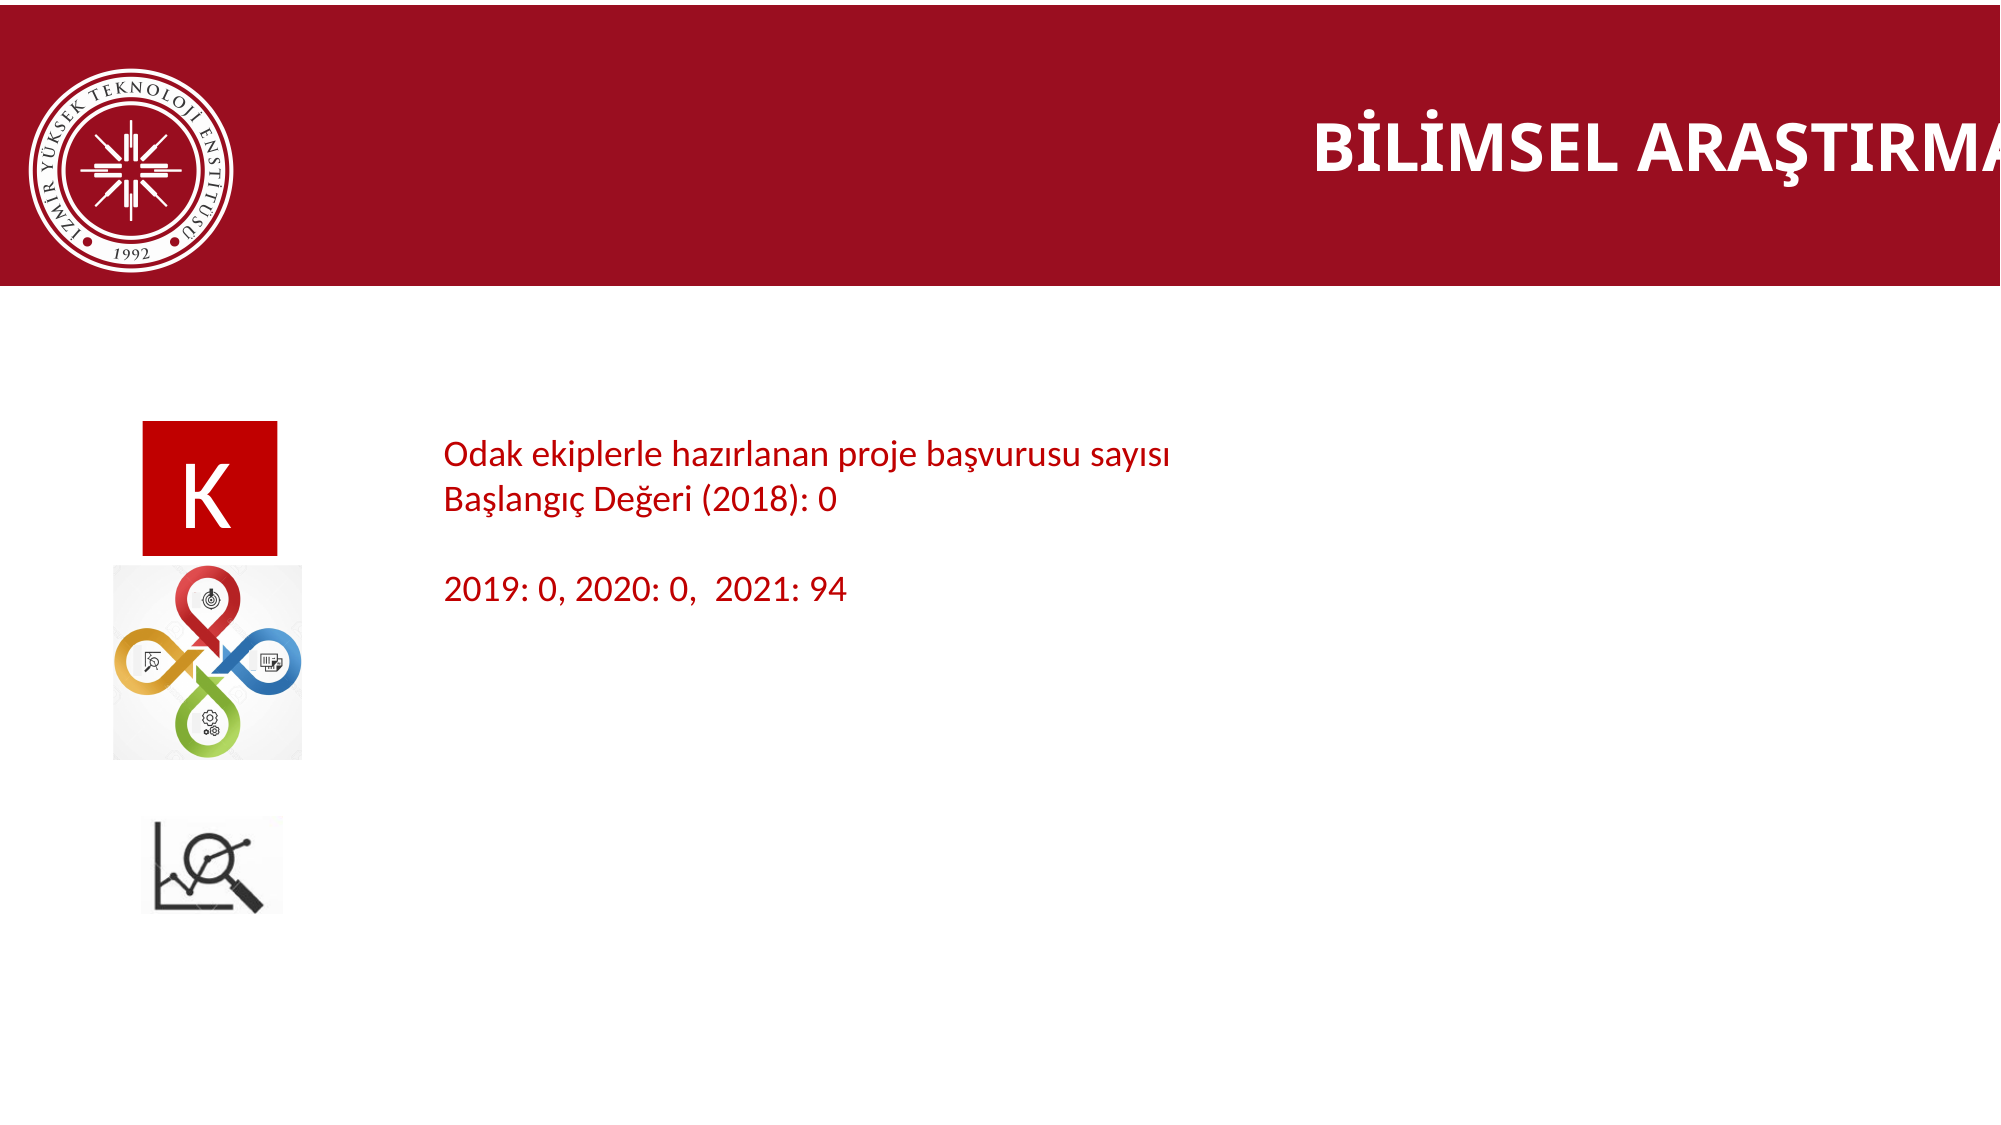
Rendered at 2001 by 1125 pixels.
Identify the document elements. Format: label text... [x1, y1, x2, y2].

text_box BİLİMSEL ARAŞTIRMA [1296, 97, 2000, 193]
picture [141, 816, 283, 914]
picture [12, 52, 250, 289]
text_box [109, 568, 305, 758]
text_box [0, 5, 2000, 286]
text_box K [142, 421, 278, 556]
text_box Odak ekiplerle hazırlanan proje başvurusu sayısı Başlangıç Değeri (2018): 0 2019: 0, 2020: 0, 2021: 94 [428, 421, 1886, 796]
